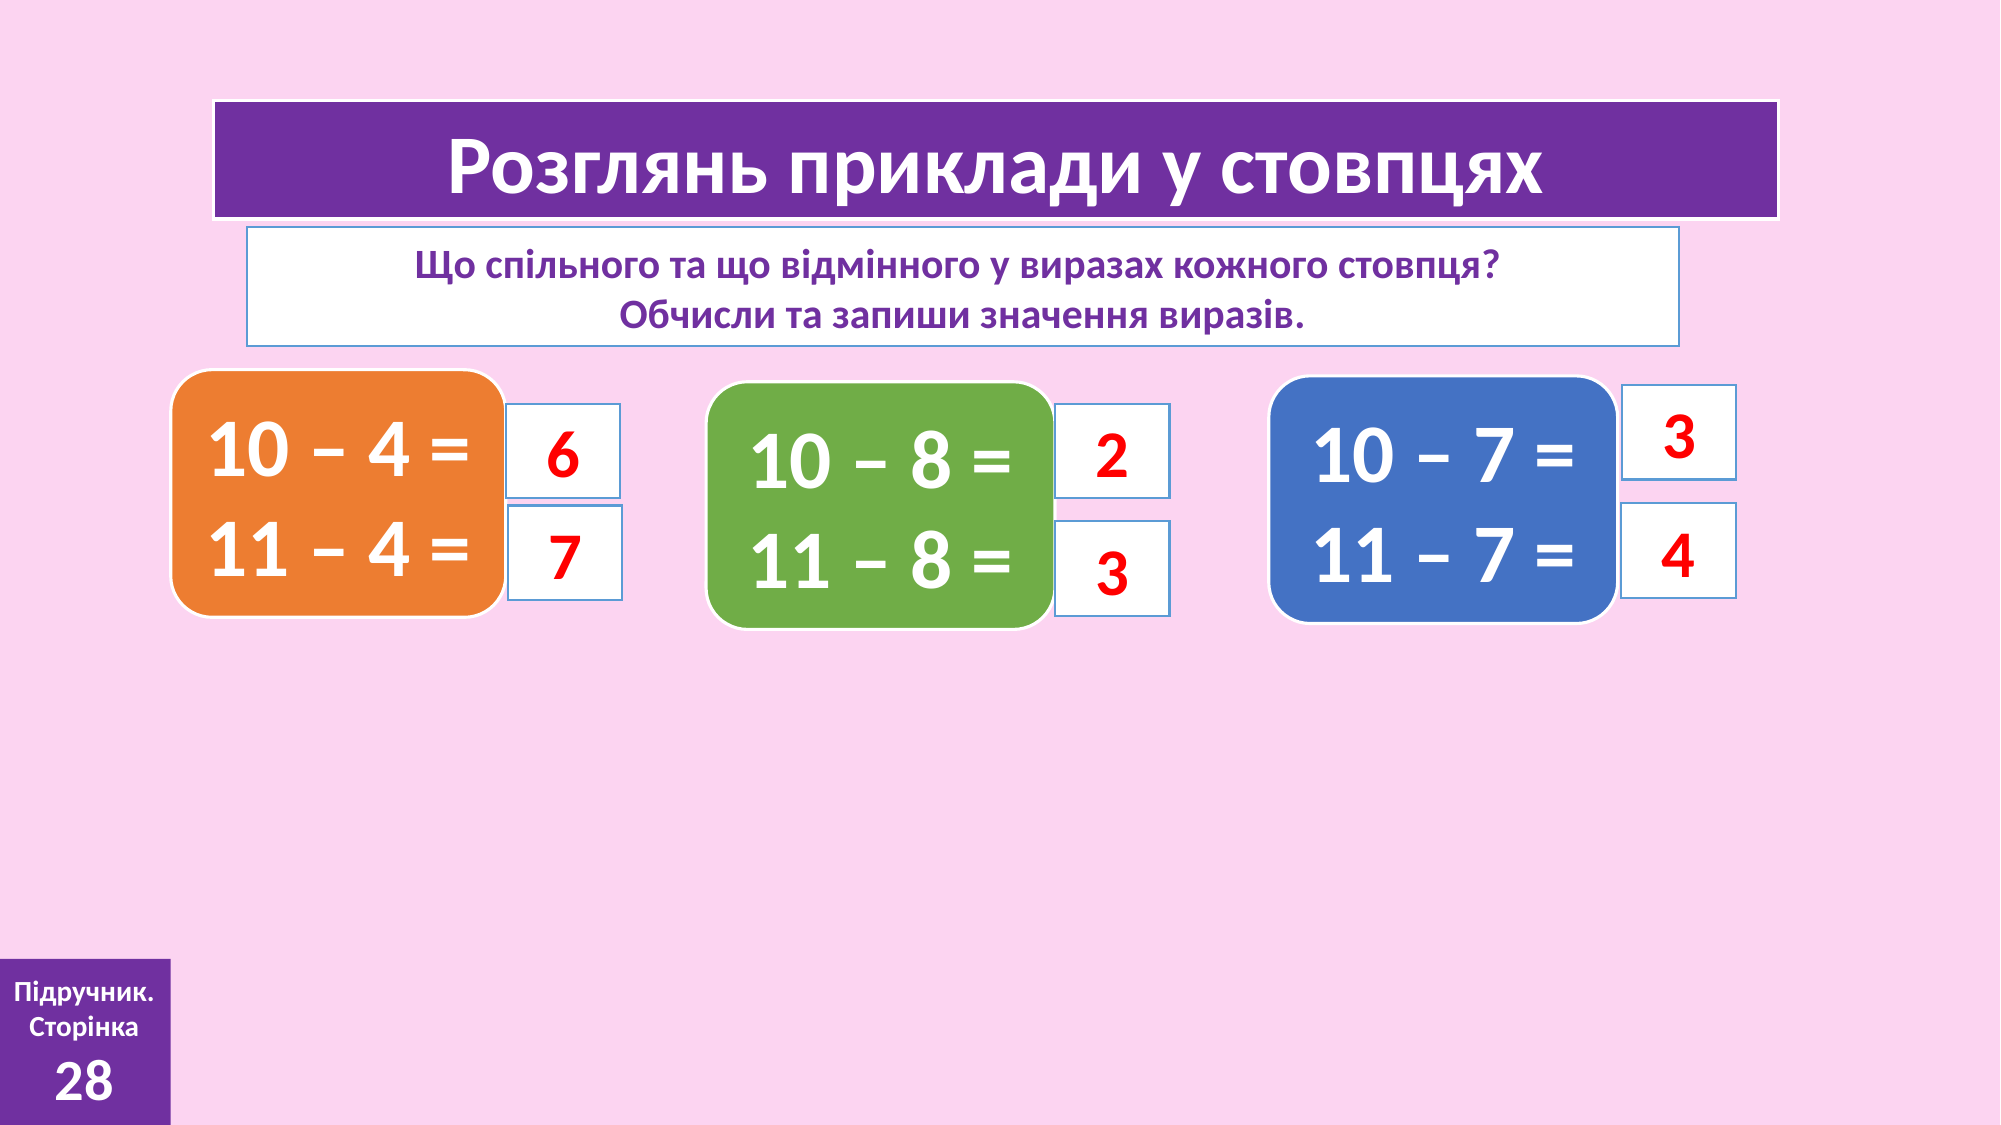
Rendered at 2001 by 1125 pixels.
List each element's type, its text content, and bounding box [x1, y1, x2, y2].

text_box 7 [507, 504, 623, 601]
text_box 6 [505, 403, 621, 499]
text_box 4 [1620, 502, 1737, 599]
text_box 3 [1054, 520, 1171, 617]
text_box Що спільного та що відмінного у виразах кожного стовпця? Обчисли та запиши значення виразів. [246, 226, 1680, 347]
text_box 2 [1054, 403, 1171, 499]
text_box 10 – 8 = 11 – 8 = [704, 380, 1057, 631]
text_box Розглянь приклади у стовпцях [212, 99, 1780, 221]
text_box 3 [1621, 384, 1737, 481]
text_box 10 – 7 = 11 – 7 = [1267, 374, 1620, 626]
text_box Підручник. Сторінка 28 [0, 958, 172, 1125]
text_box 10 – 4 = 11 – 4 = [169, 368, 508, 619]
